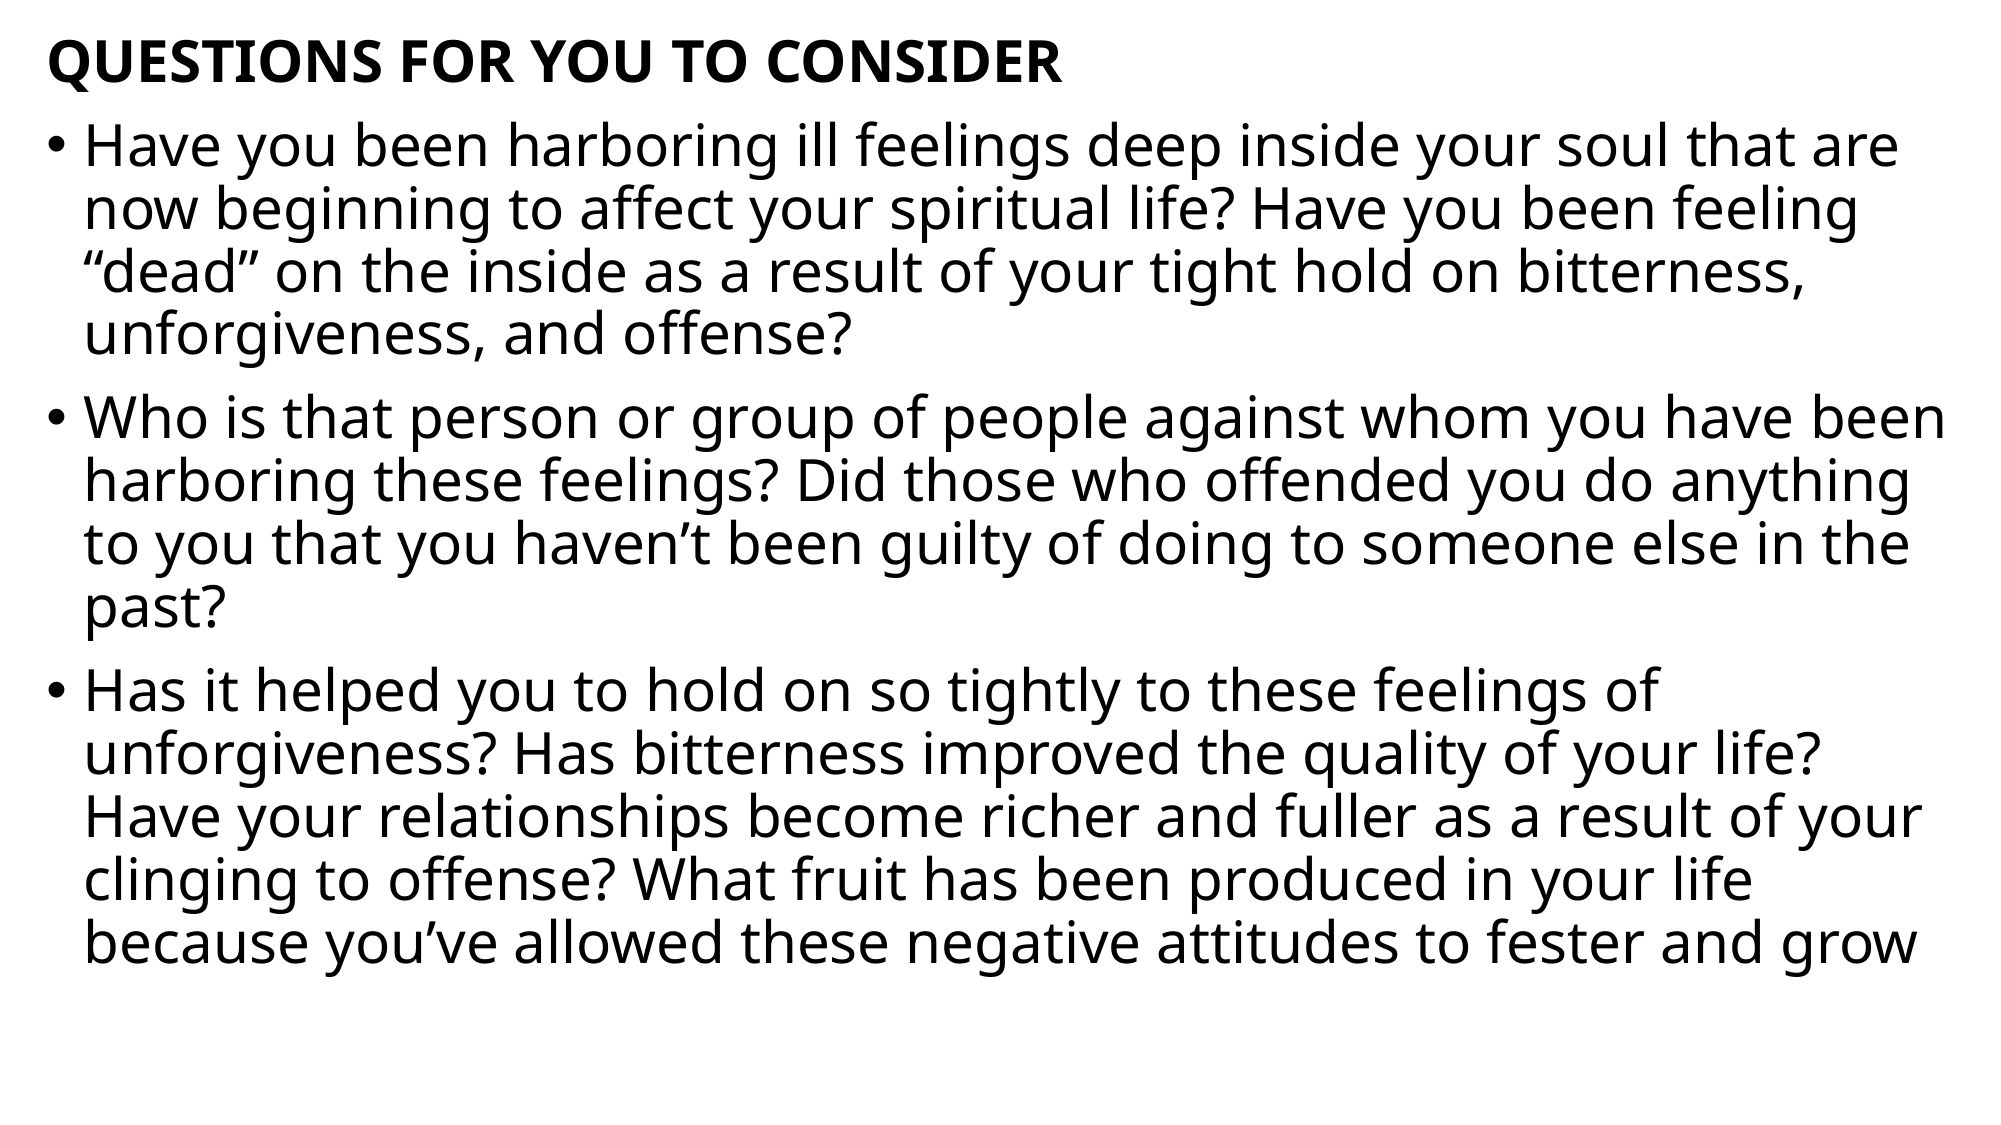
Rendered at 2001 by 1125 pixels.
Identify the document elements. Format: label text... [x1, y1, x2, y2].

list QUESTIONS FOR YOU TO CONSIDER Have you been harboring ill feelings deep inside your soul that are now begin­ning to affect your spiritual life? Have you been feeling “dead” on the inside as a result of your tight hold on bitterness, unforgiveness, and offense? Who is that person or group of people against whom you have been harboring these feelings? Did those who offended you do anything to you that you haven’t been guilty of doing to someone else in the past? Has it helped you to hold on so tightly to these feelings of unforgiveness? Has bit­terness improved the quality of your life? Have your relationships become richer and fuller as a result of your clinging to offense? What fruit has been produced in your life because you’ve allowed these negative attitudes to fester and grow [31, 24, 1969, 1107]
